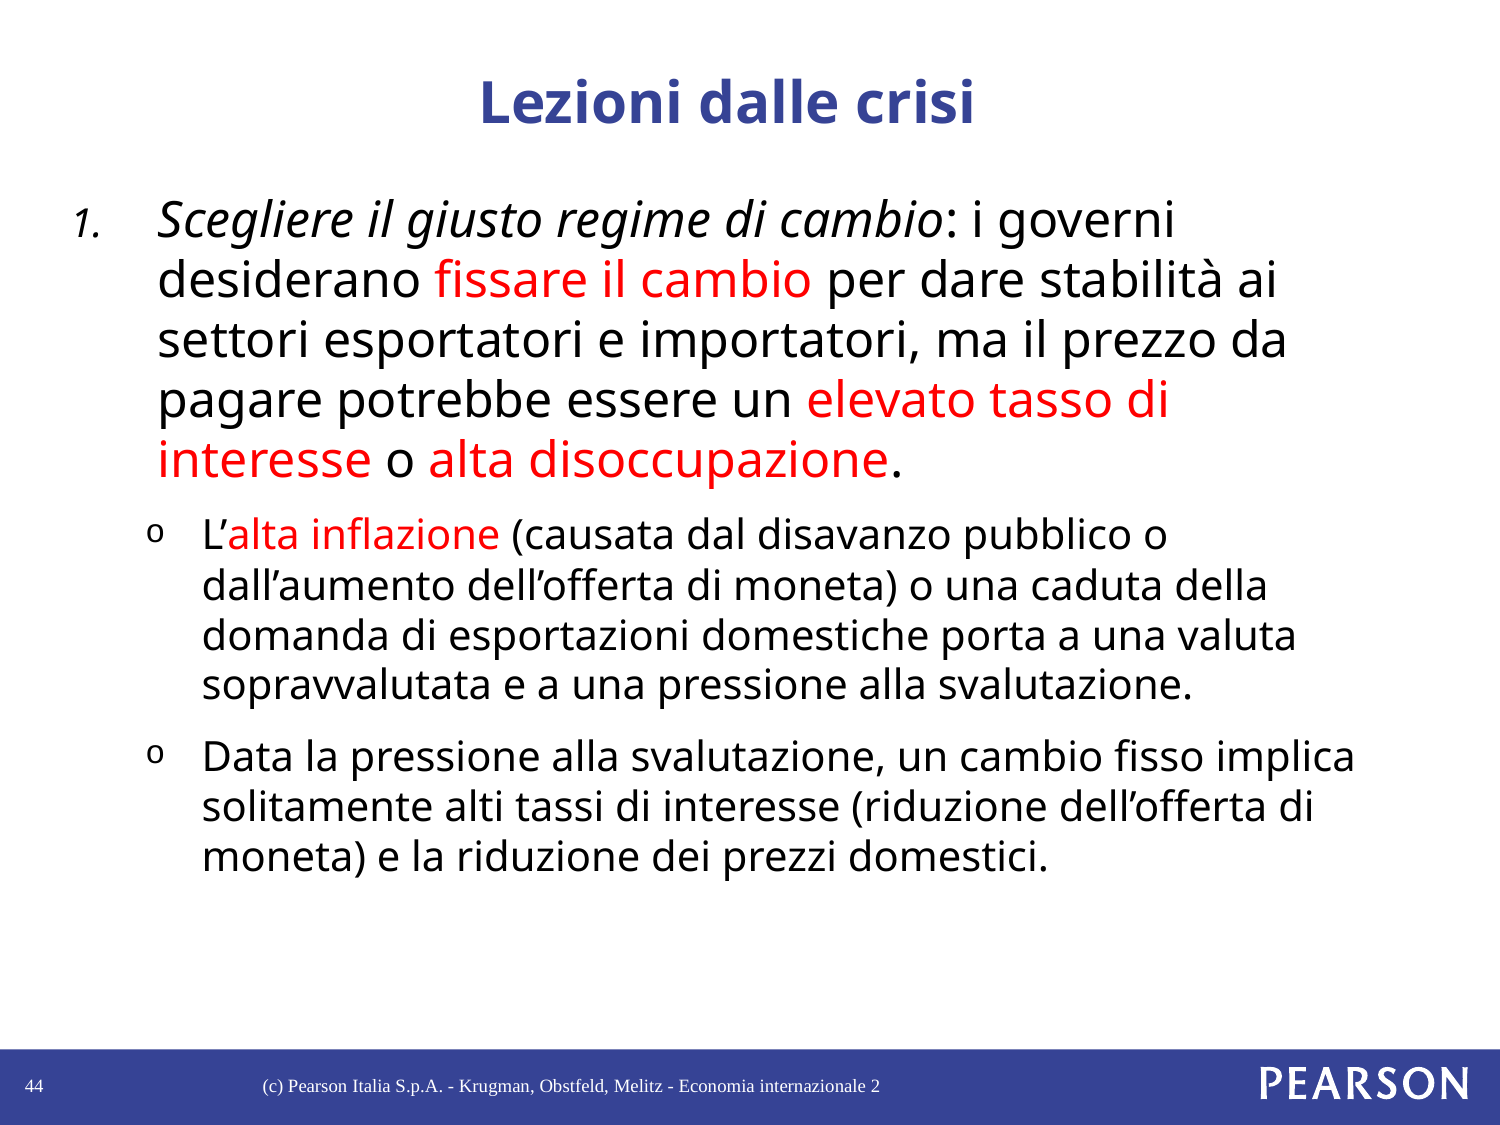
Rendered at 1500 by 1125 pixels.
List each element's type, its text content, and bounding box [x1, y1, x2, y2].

slide_number 44 [24, 1073, 80, 1104]
title Lezioni dalle crisi [59, 64, 1410, 138]
footer (c) Pearson Italia S.p.A. - Krugman, Obstfeld, Melitz - Economia internazionale 2 [80, 1073, 881, 1104]
list Scegliere il giusto regime di cambio: i governi desiderano fissare il cambio per dare stabilità ai settori esportatori e importatori, ma il prezzo da pagare potrebbe essere un elevato tasso di interesse o alta disoccupazione. L’alta inflazione (causata dal disavanzo pubblico o dall’aumento dell’offerta di moneta) o una caduta della domanda di esportazioni domestiche porta a una valuta sopravvalutata e a una pressione alla svalutazione. Data la pressione alla svalutazione, un cambio fisso implica solitamente alti tassi di interesse (riduzione dell’offerta di moneta) e la riduzione dei prezzi domestici. [70, 187, 1407, 934]
